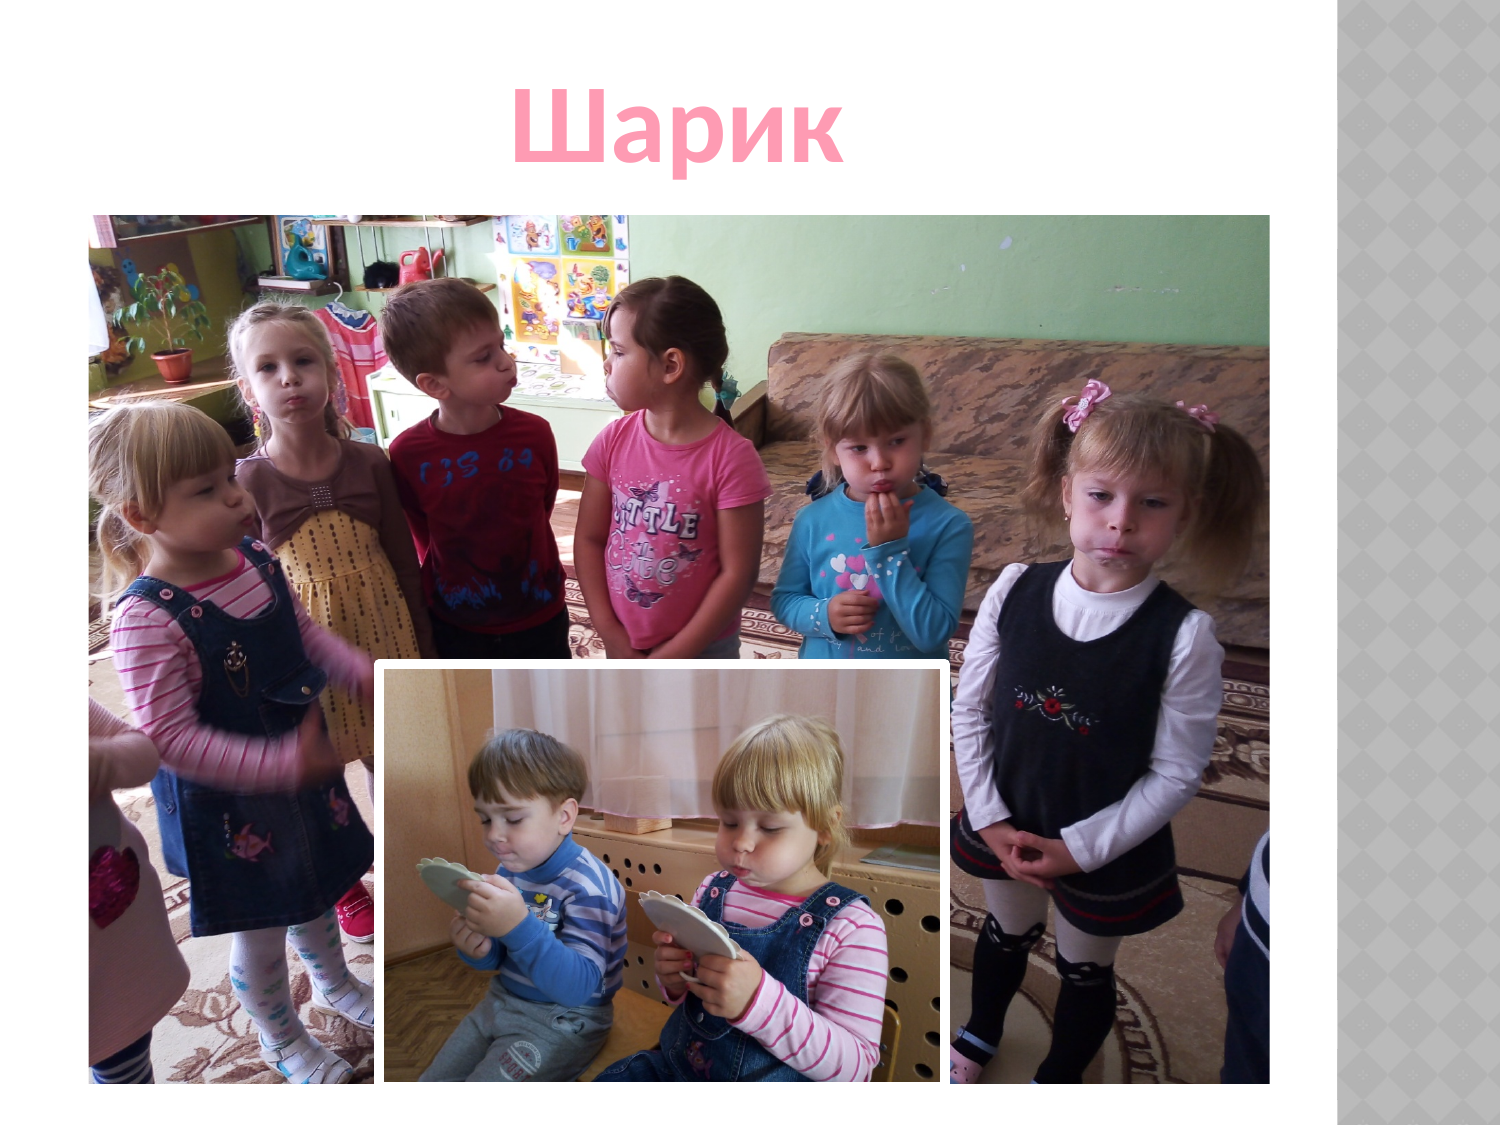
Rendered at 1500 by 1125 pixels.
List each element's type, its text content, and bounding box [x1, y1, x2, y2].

text_box Шарик [419, 42, 936, 193]
picture [88, 215, 1271, 1084]
